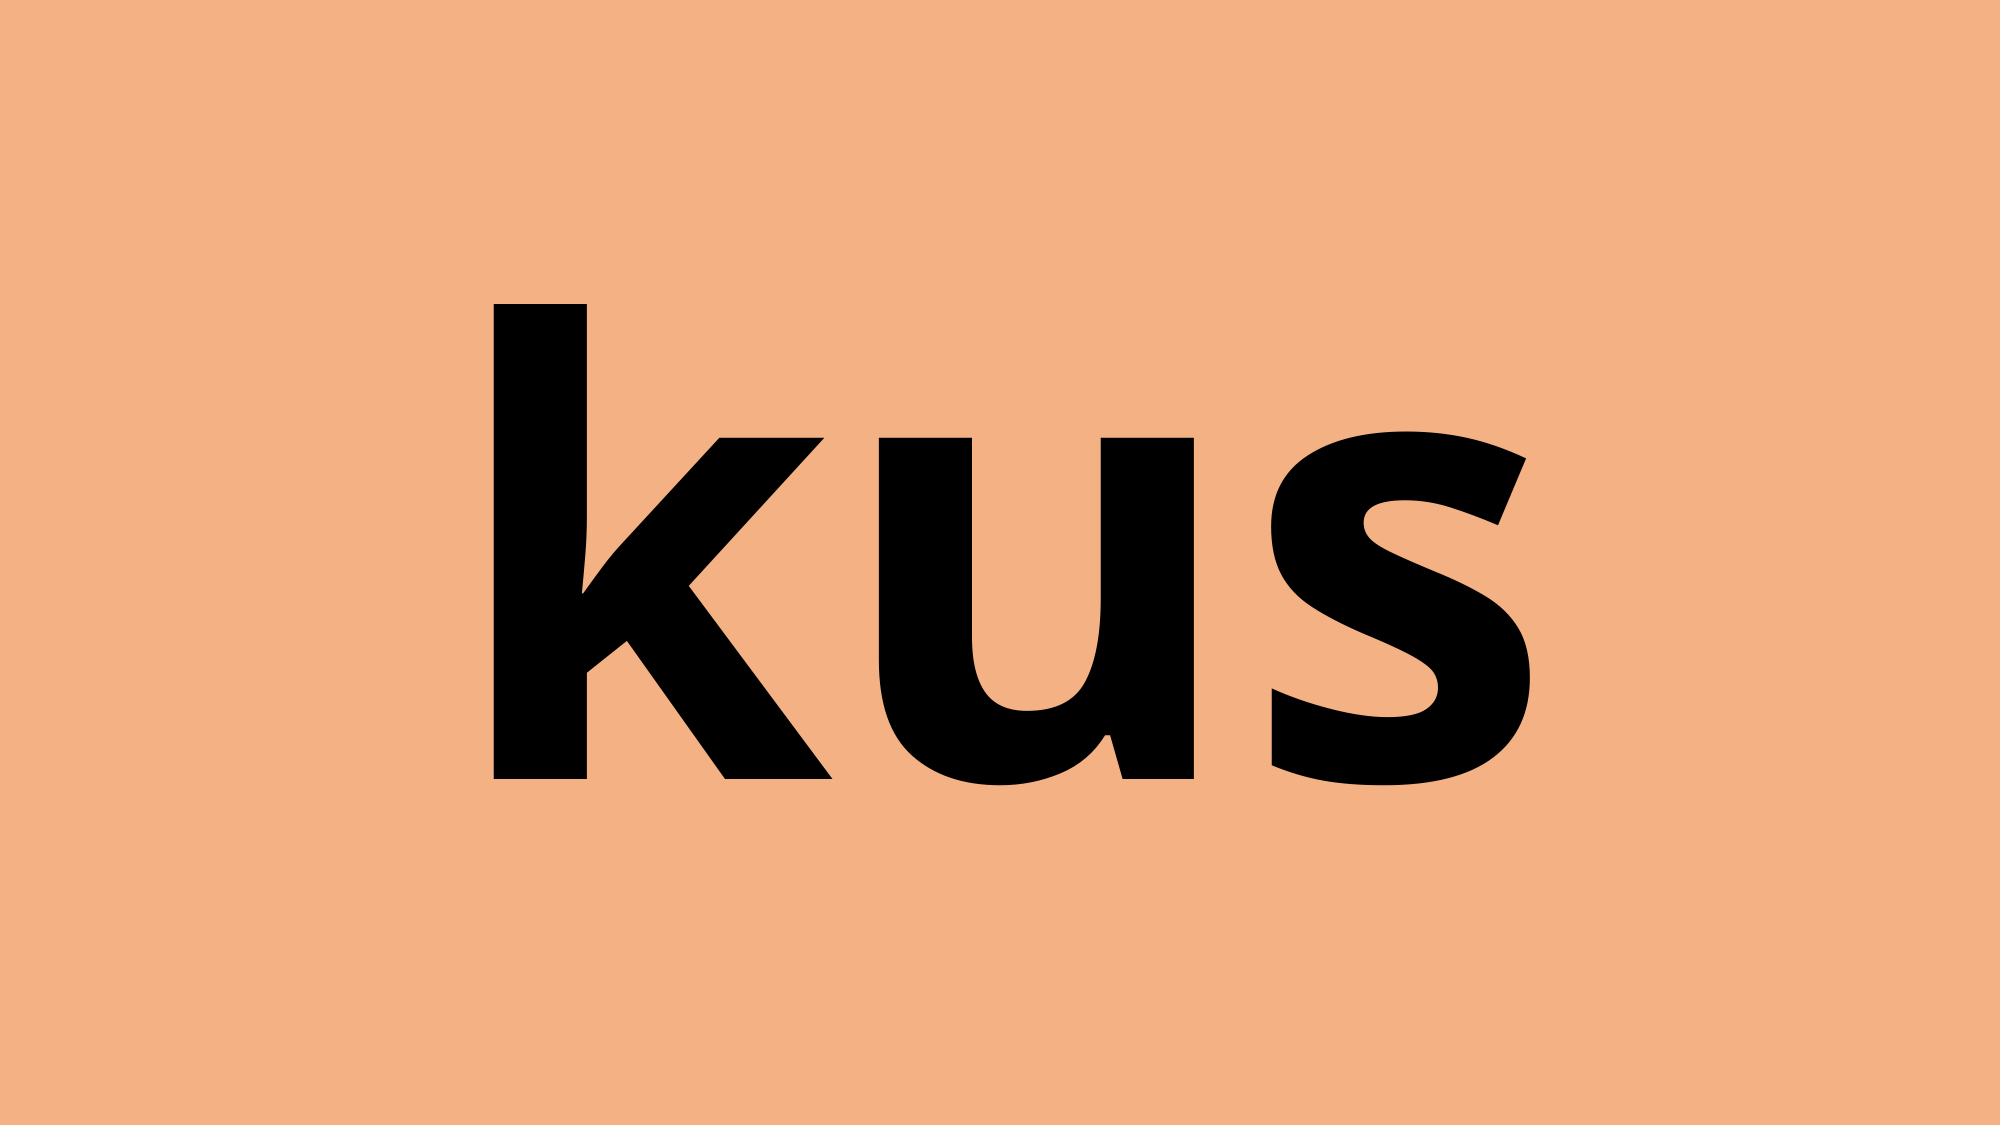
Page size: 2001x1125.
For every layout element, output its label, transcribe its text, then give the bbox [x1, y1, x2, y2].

title kus [137, 468, 1863, 686]
